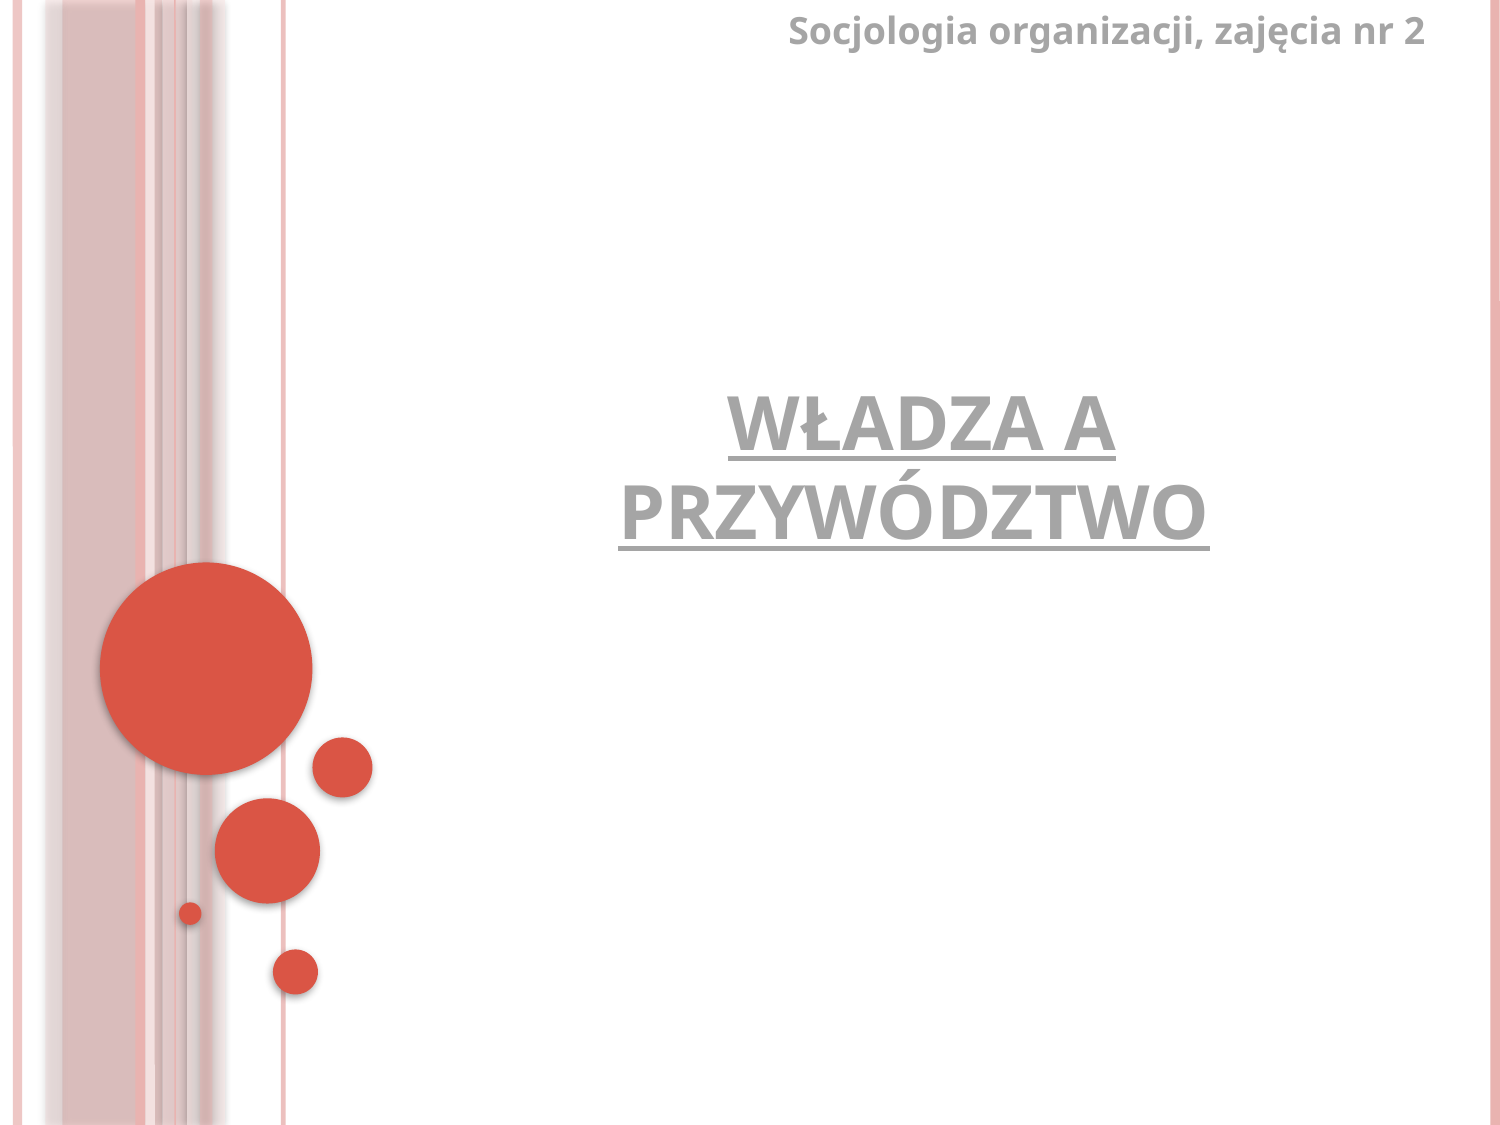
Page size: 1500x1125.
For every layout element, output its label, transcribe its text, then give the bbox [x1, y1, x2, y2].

subtitle Socjologia organizacji, zajęcia nr 2 [773, 0, 1500, 220]
title Władza a przywództwo [395, 338, 1433, 563]
